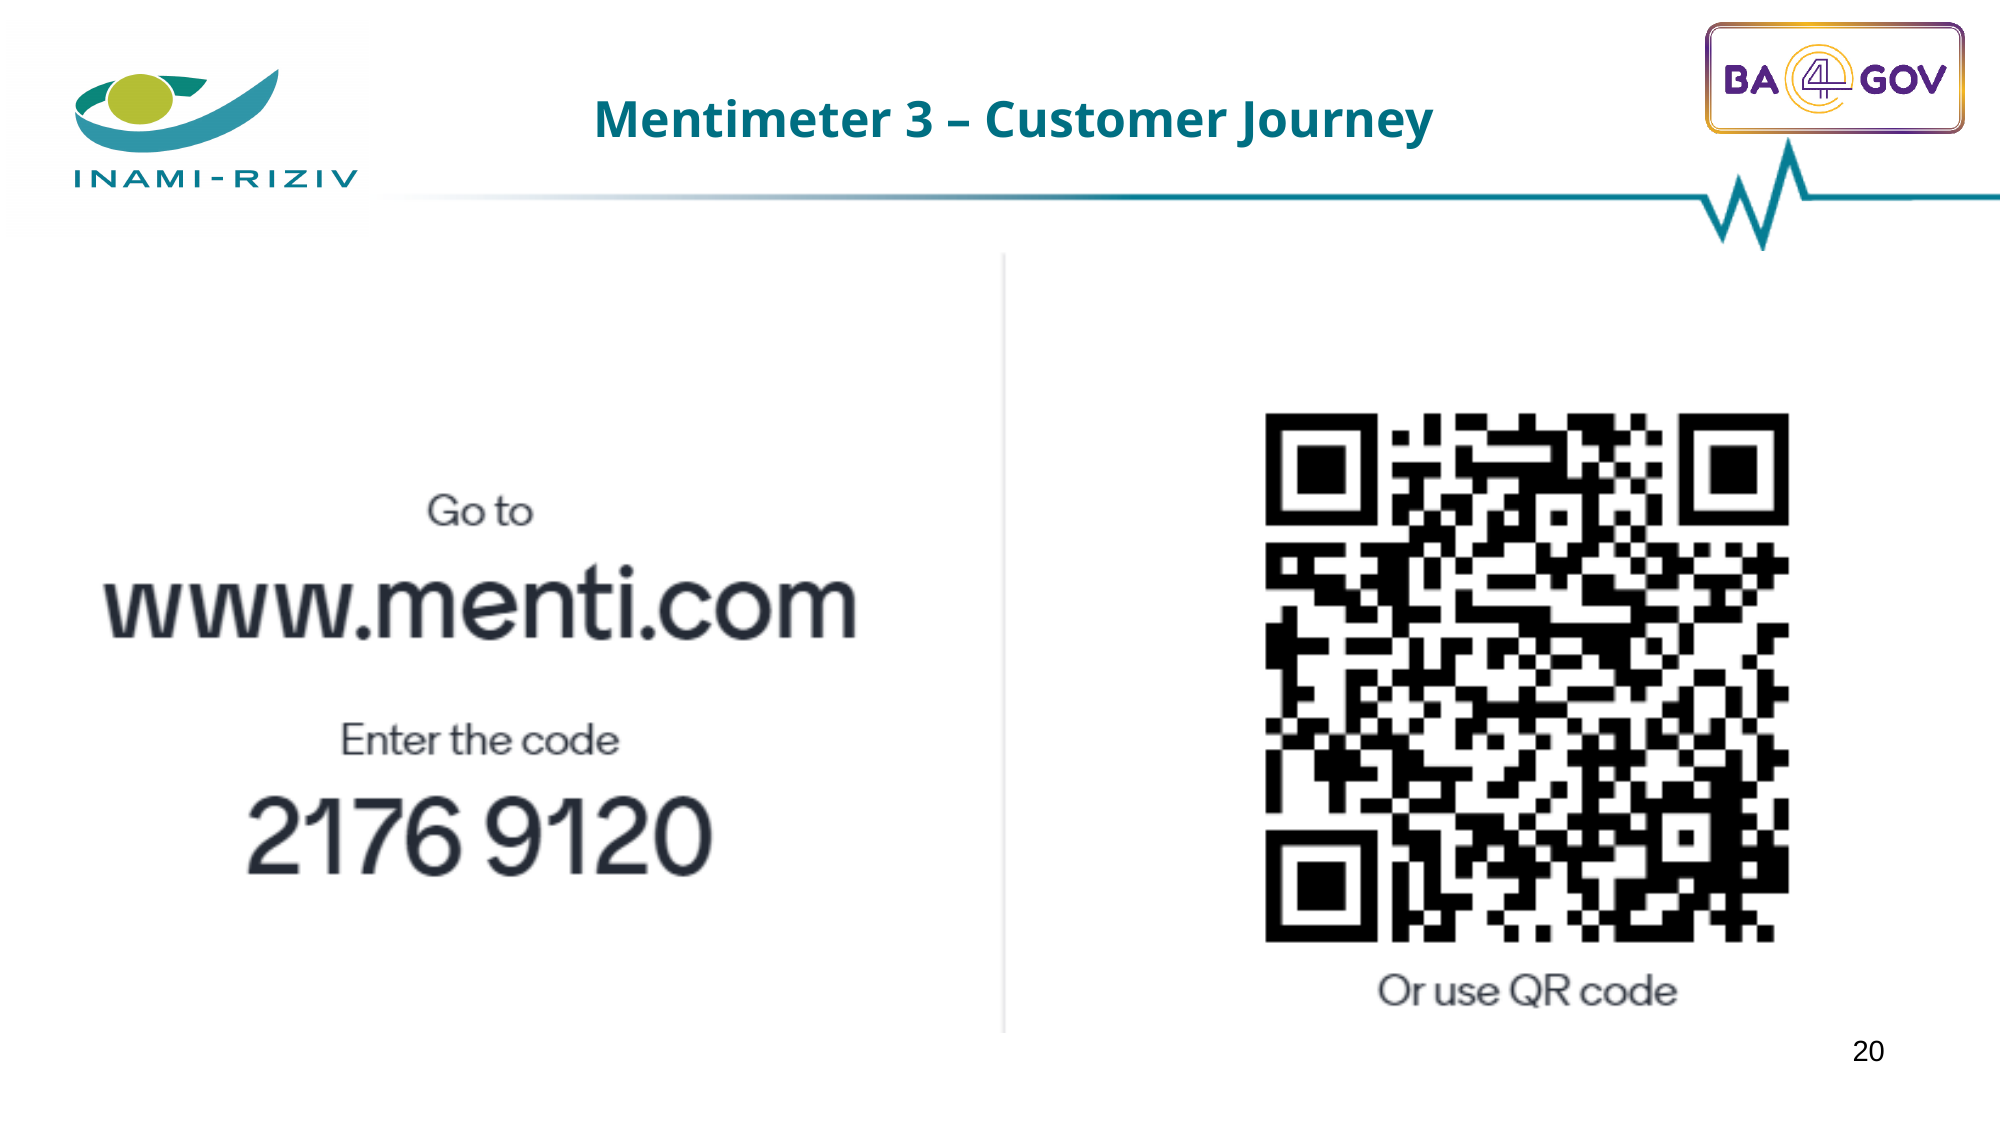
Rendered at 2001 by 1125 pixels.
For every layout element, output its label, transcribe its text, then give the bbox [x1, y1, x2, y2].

picture [1705, 22, 1966, 134]
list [94, 251, 1984, 1033]
slide_number 20 [1433, 1044, 1900, 1103]
picture [6, 19, 2000, 255]
title Mentimeter 3 – Customer Journey [420, 54, 1607, 182]
